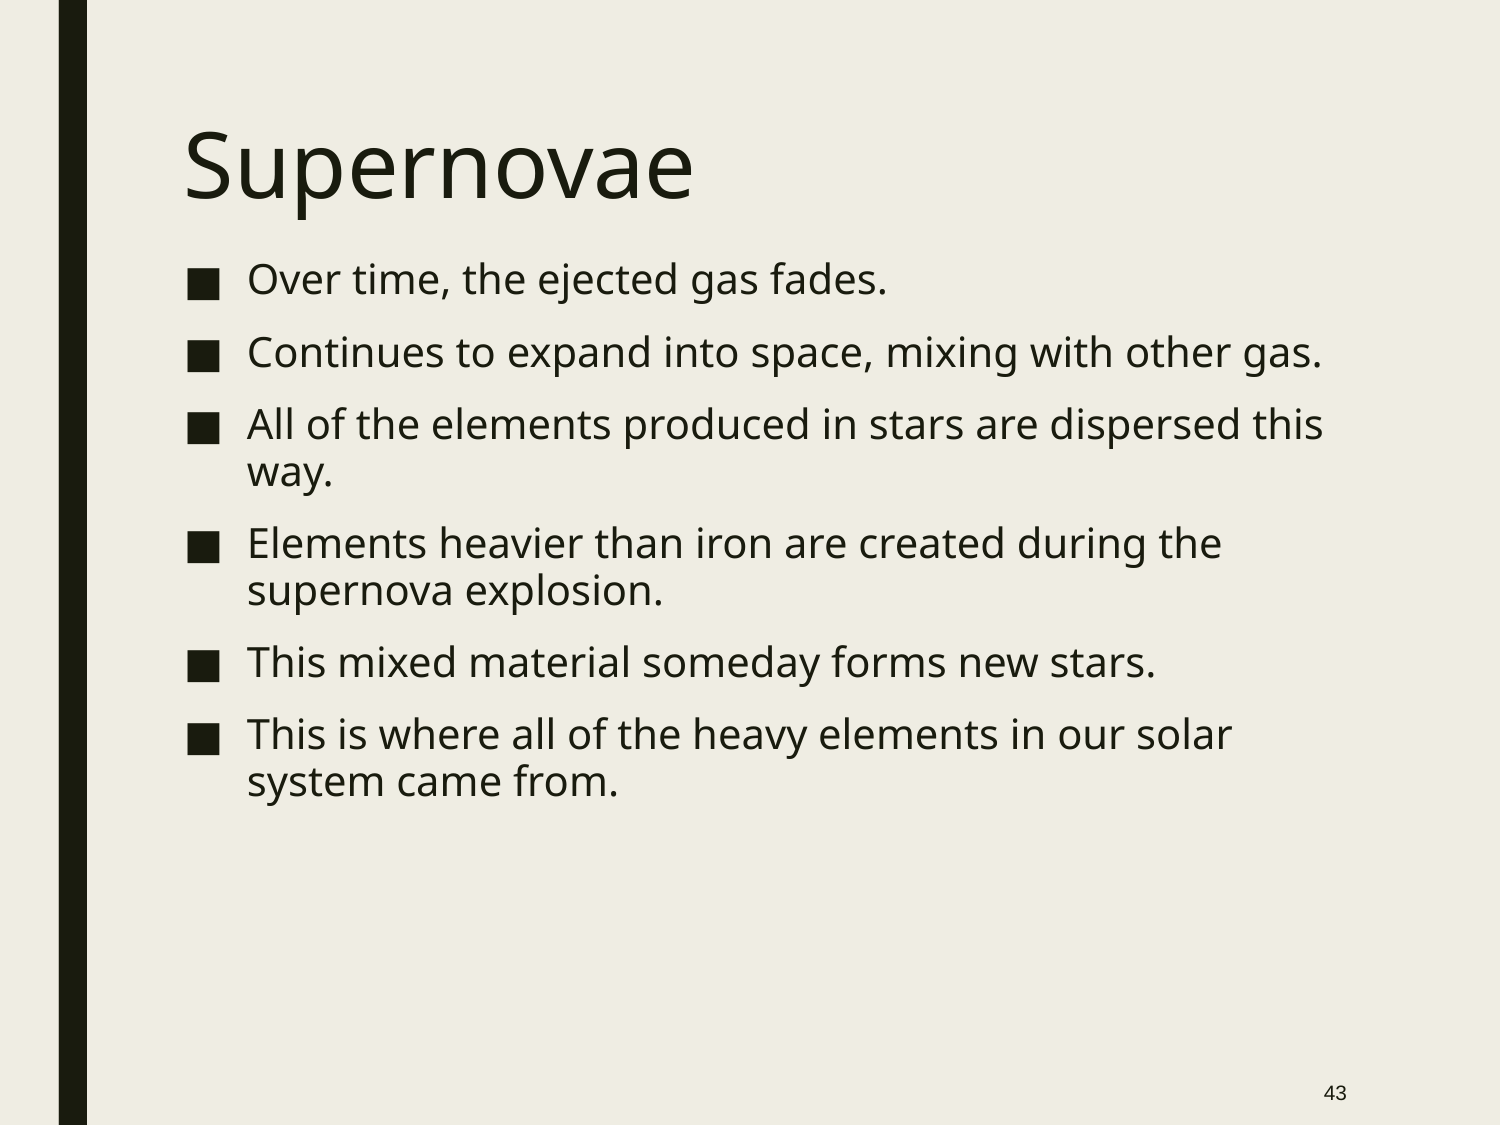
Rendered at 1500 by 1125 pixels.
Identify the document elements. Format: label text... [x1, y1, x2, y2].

list Over time, the ejected gas fades. Continues to expand into space, mixing with other gas. All of the elements produced in stars are dispersed this way. Elements heavier than iron are created during the supernova explosion. This mixed material someday forms new stars. This is where all of the heavy elements in our solar system came from. [168, 249, 1351, 1050]
title Supernovae [168, 112, 1351, 233]
slide_number 43 [1165, 1058, 1362, 1125]
